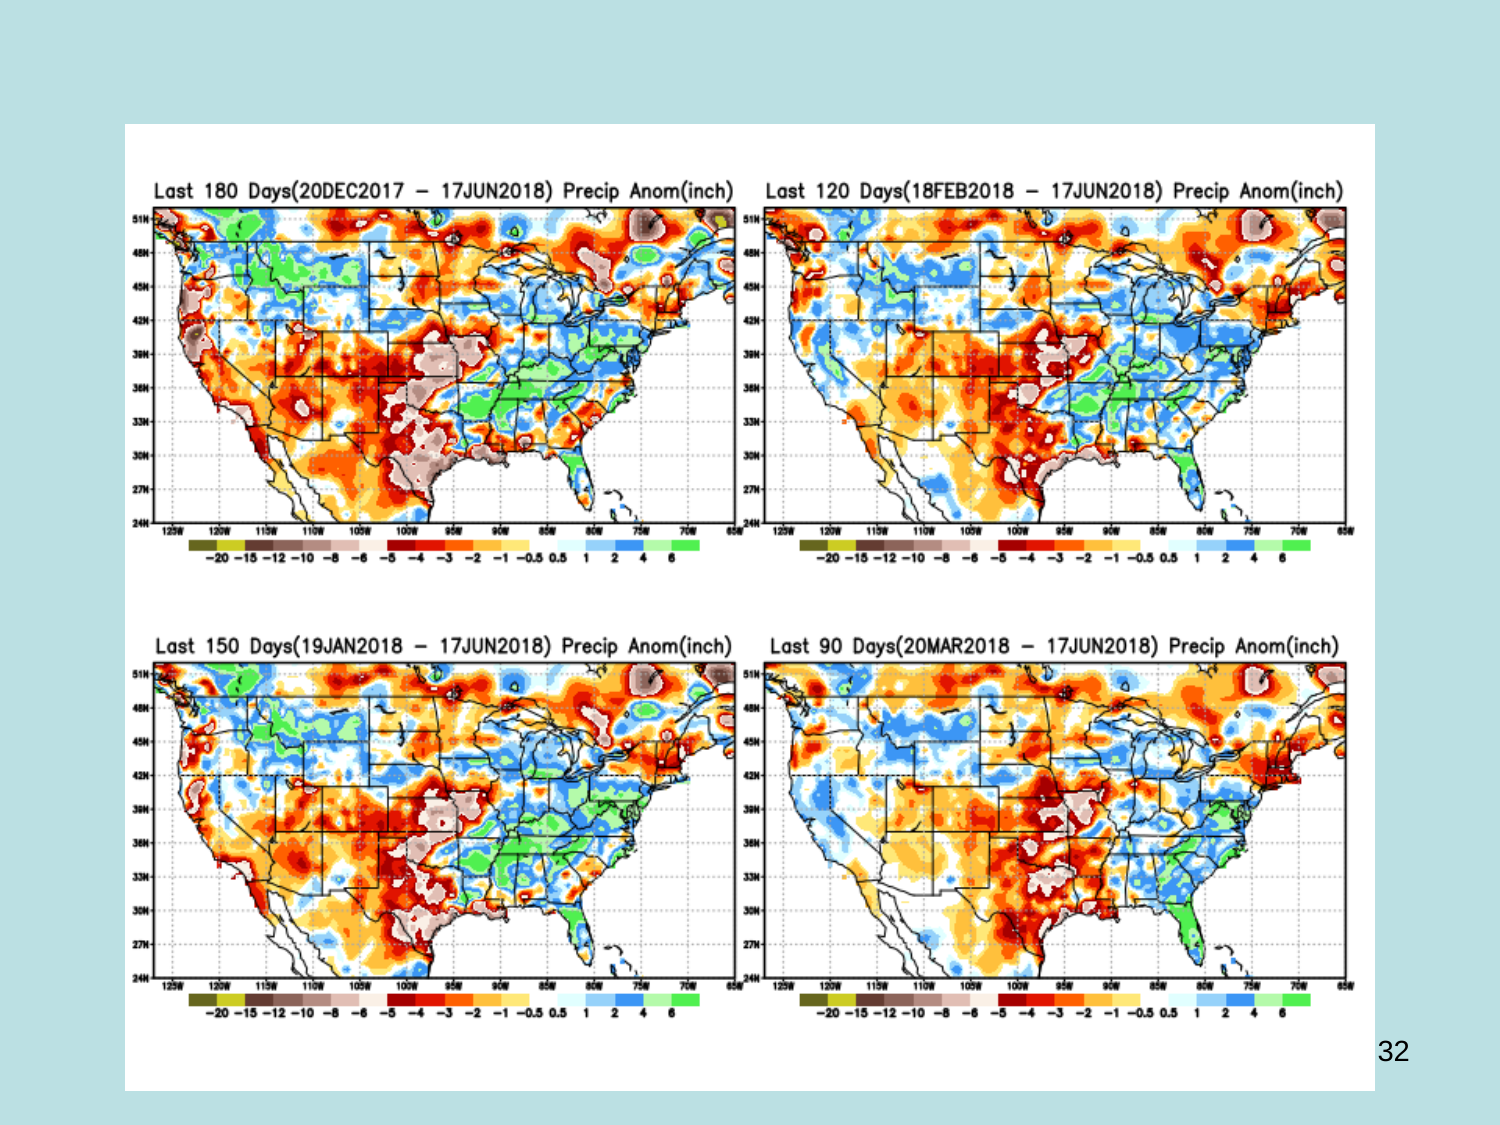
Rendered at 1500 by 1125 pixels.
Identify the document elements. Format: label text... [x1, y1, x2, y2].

picture [124, 124, 1376, 1091]
slide_number 32 [1074, 1024, 1426, 1103]
